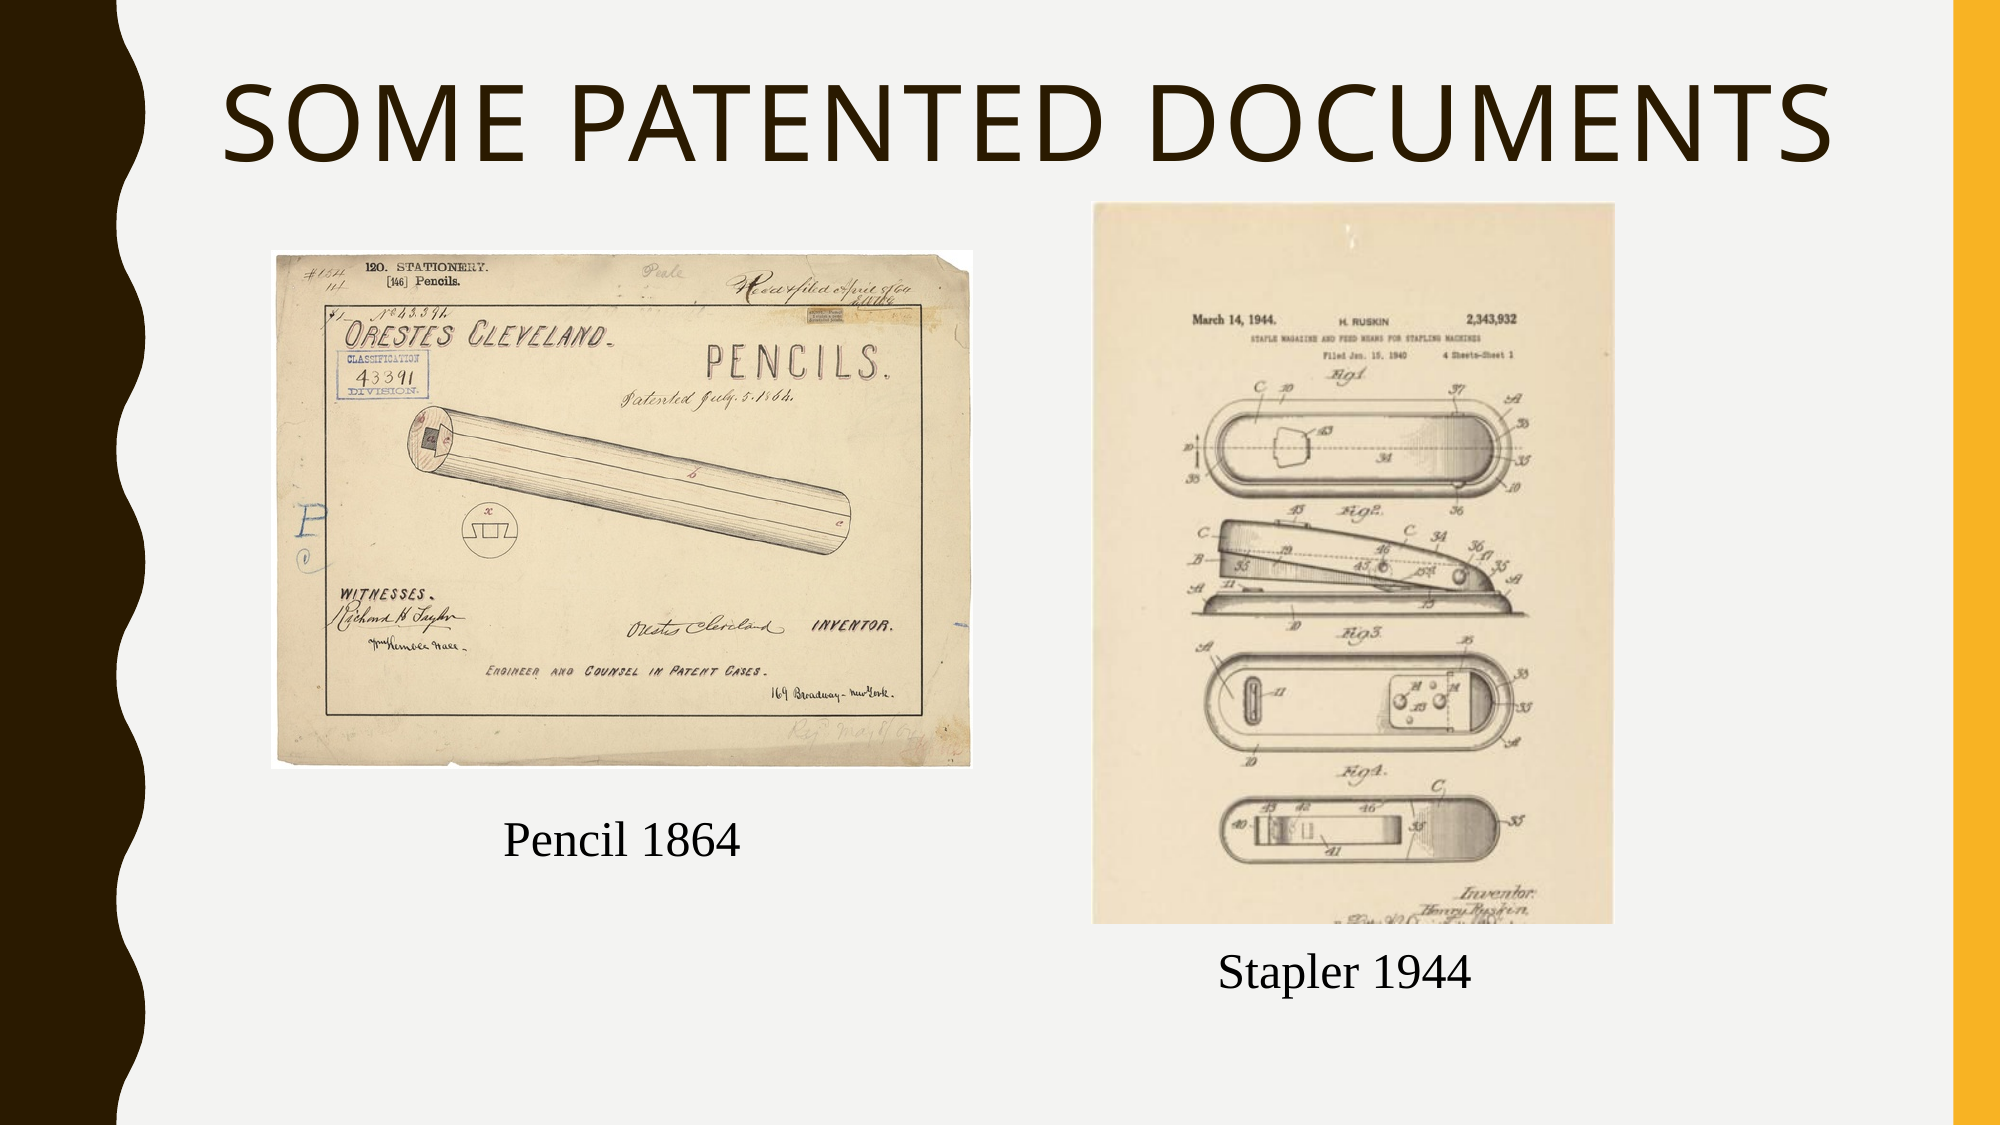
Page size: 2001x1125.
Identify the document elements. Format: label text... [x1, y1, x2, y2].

text_box Pencil 1864 [368, 798, 876, 874]
picture [1091, 201, 1615, 924]
picture [271, 250, 973, 769]
text_box Stapler 1944 [1091, 931, 1599, 1007]
title Some patented documents [205, 62, 1875, 308]
